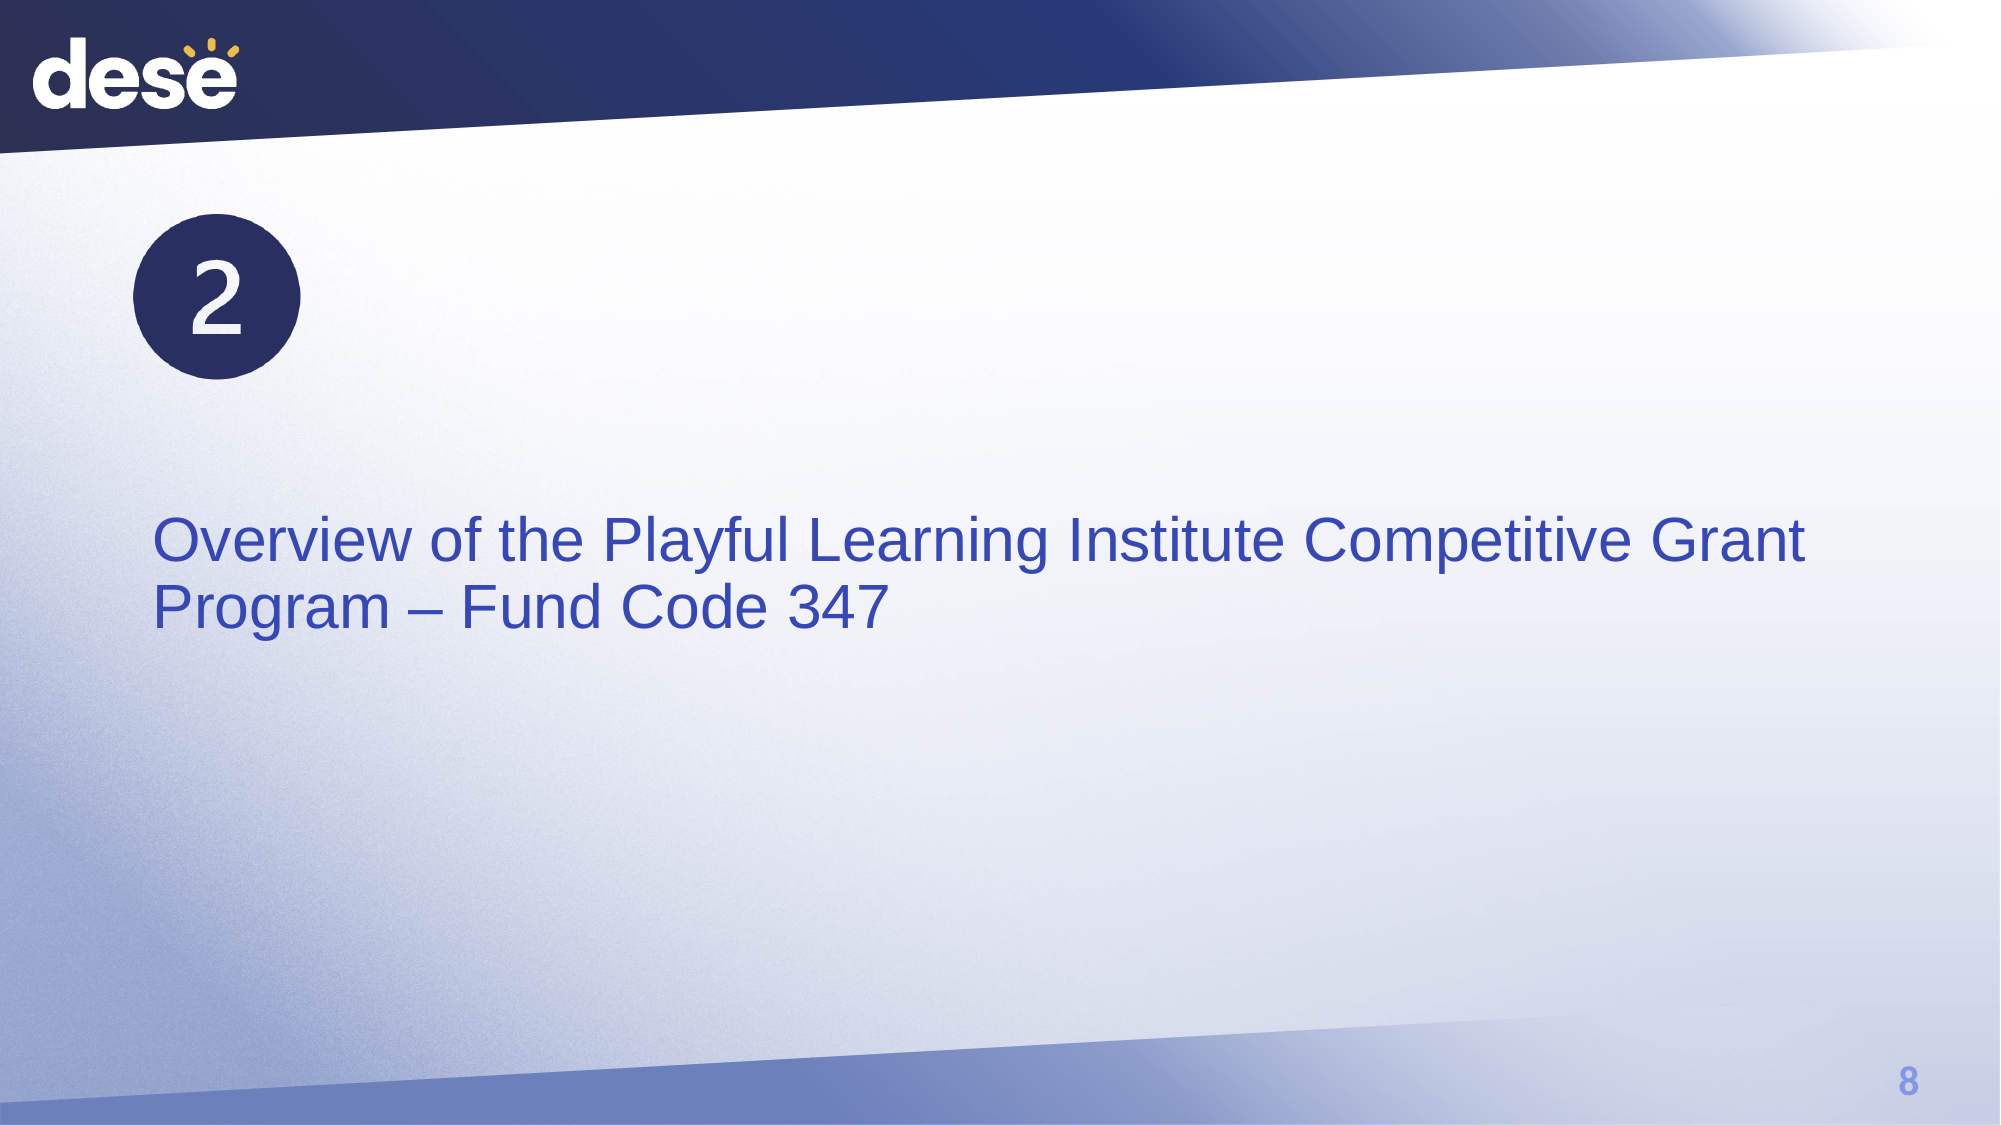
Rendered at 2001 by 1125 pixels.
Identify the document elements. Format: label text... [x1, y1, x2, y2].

picture [0, 0, 2000, 1125]
title Overview of the Playful Learning Institute Competitive Grant Program – Fund Code 347 [137, 497, 1863, 653]
